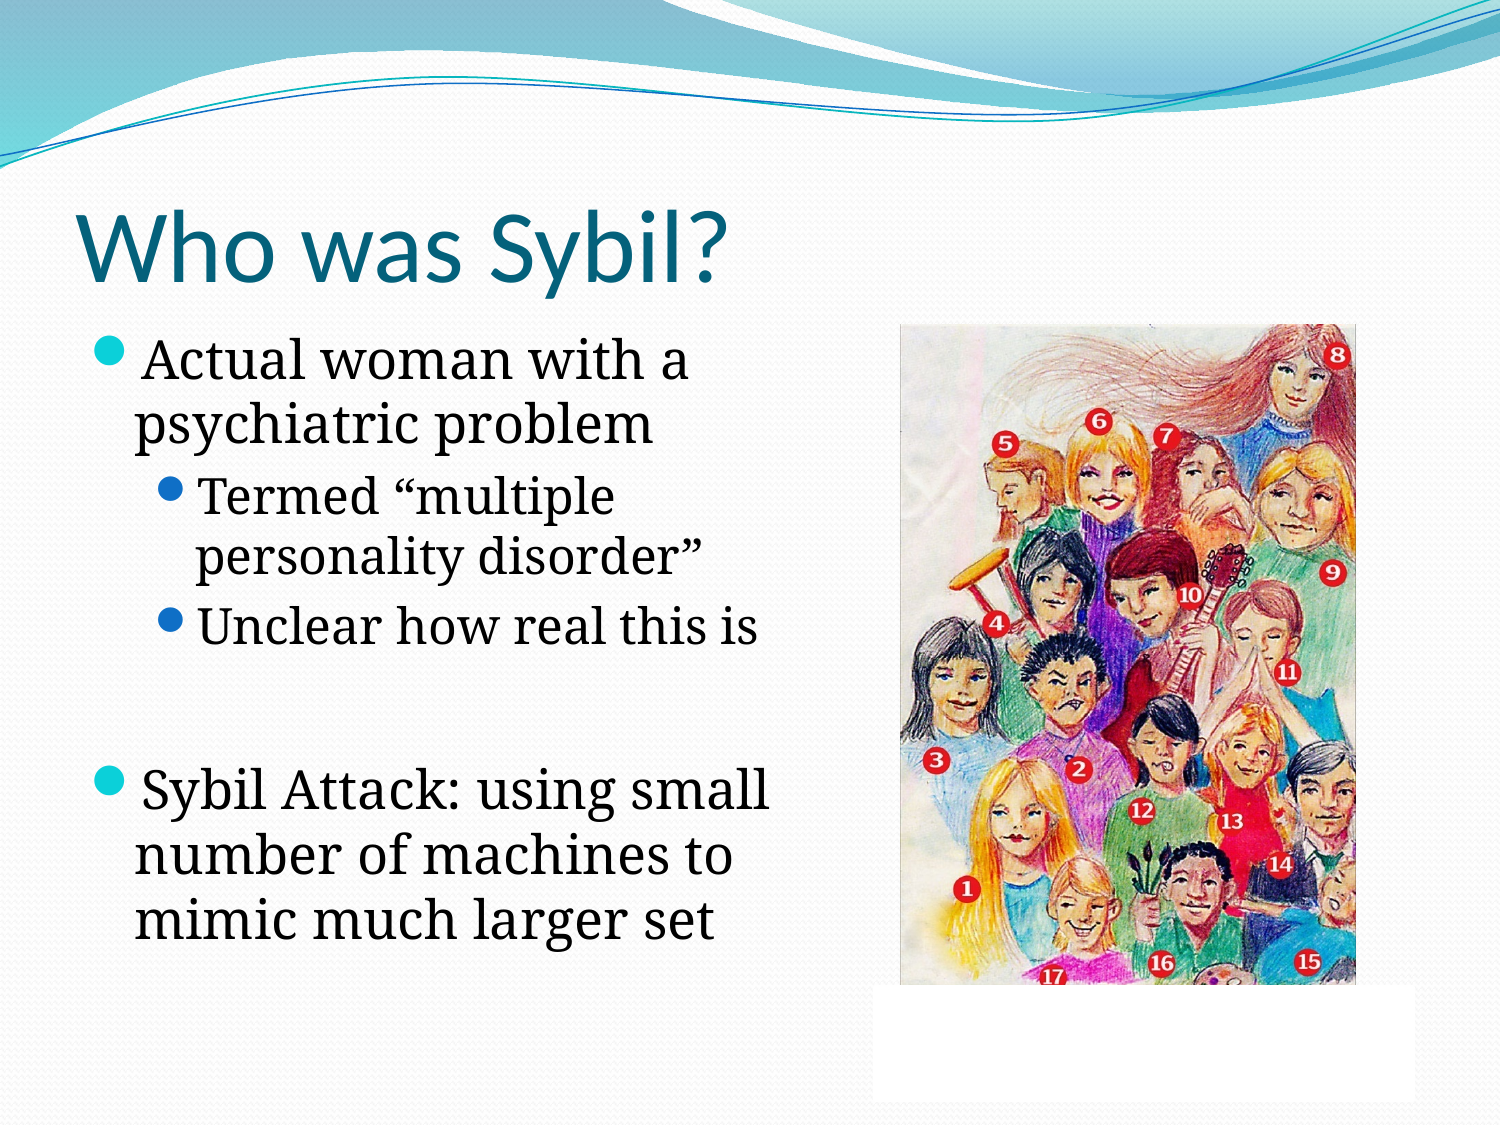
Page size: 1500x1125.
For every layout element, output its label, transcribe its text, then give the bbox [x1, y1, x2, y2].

title Who was Sybil? [74, 115, 1426, 304]
list Actual woman with a psychiatric problem Termed “multiple personality disorder” Unclear how real this is Sybil Attack: using small number of machines to mimic much larger set [74, 317, 788, 1038]
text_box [874, 324, 1413, 1101]
